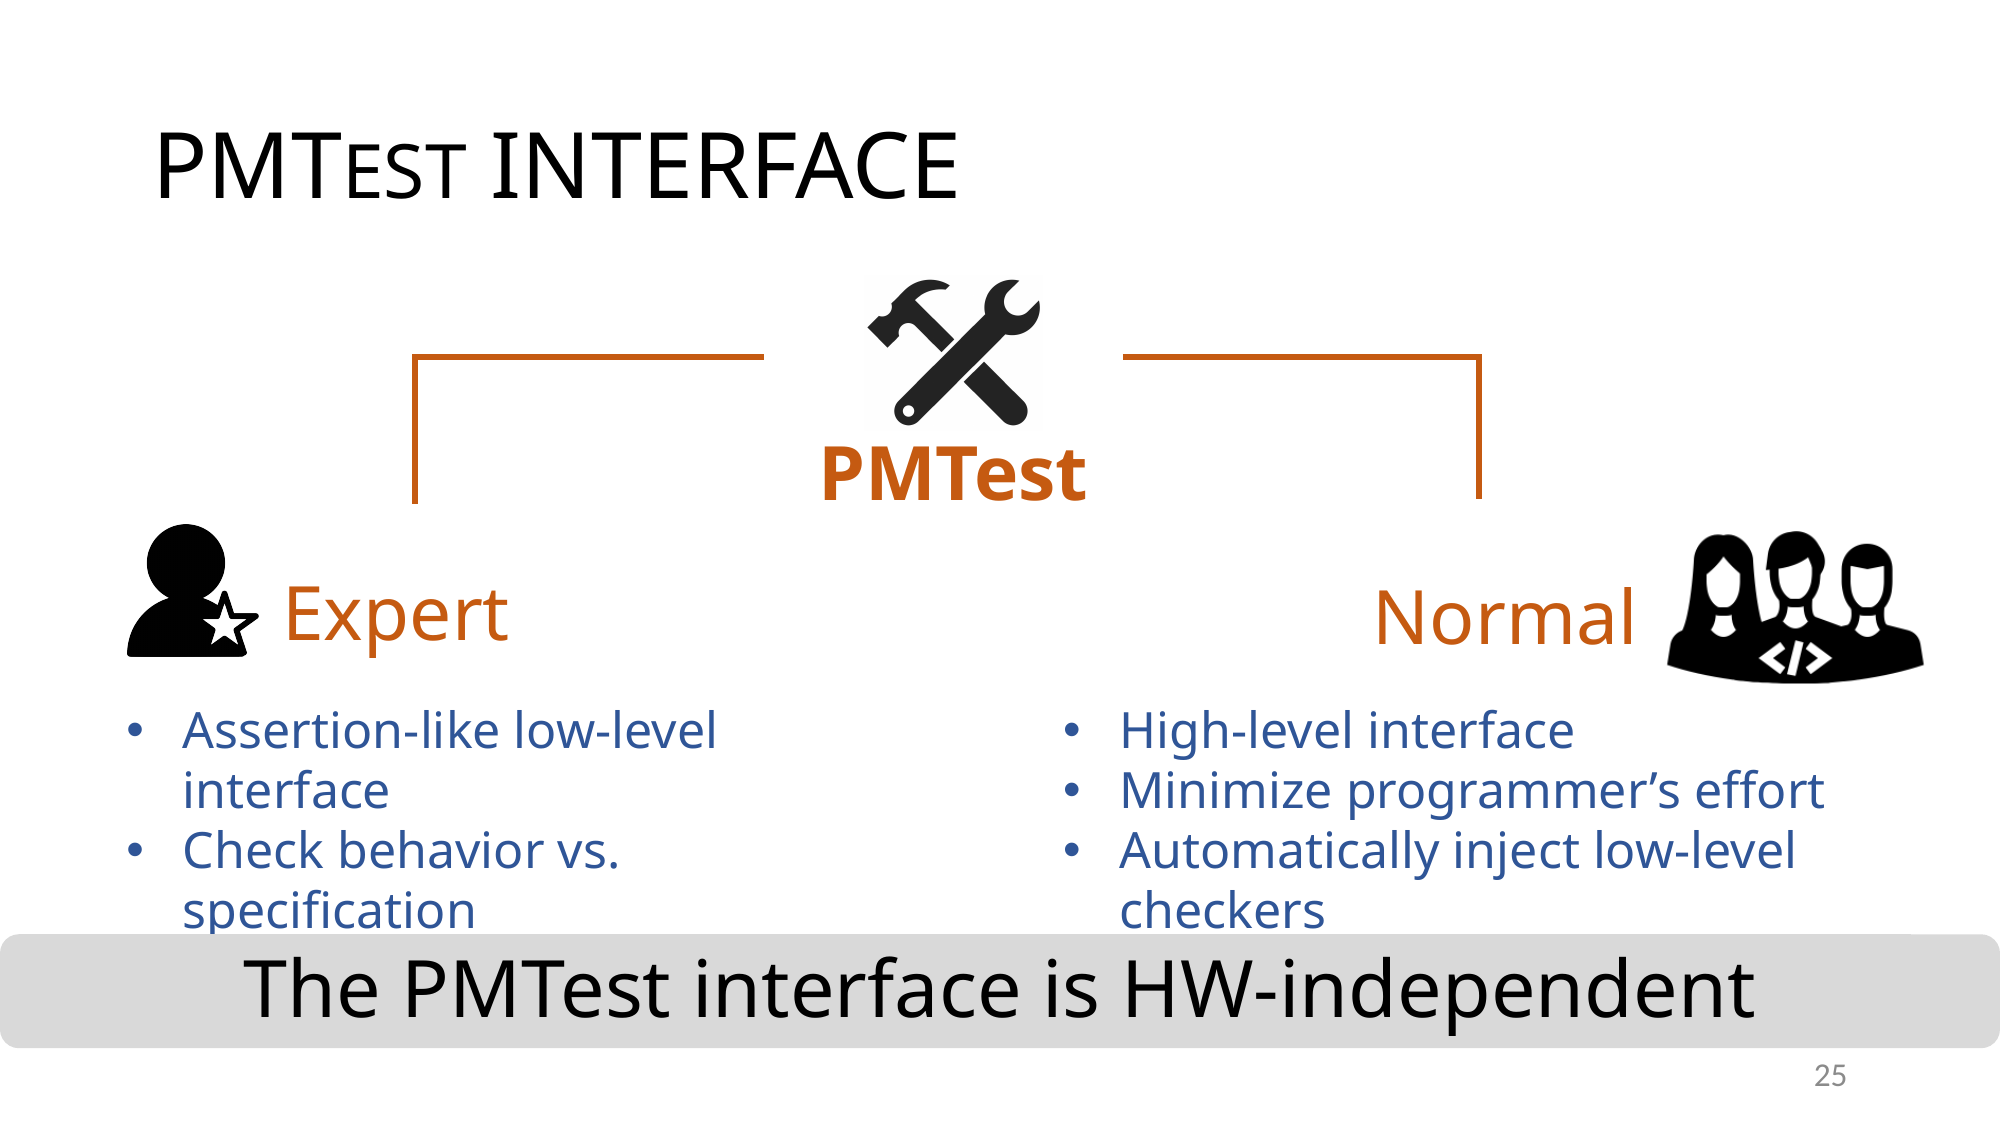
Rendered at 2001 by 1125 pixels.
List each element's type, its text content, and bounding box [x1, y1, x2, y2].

text_box Assertion-like low-level interface Check behavior vs. specification [111, 691, 917, 934]
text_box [127, 524, 514, 665]
slide_number 25 [1412, 1042, 1863, 1103]
text_box High-level interface Minimize programmer’s effort Automatically inject low-level checkers [1048, 691, 1963, 934]
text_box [1370, 518, 1931, 692]
text_box The PMTest interface is HW-independent [0, 934, 2000, 1049]
title PMTEST INTERFACE [137, 59, 1863, 278]
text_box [1122, 354, 1480, 500]
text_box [414, 354, 765, 505]
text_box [819, 275, 1088, 525]
